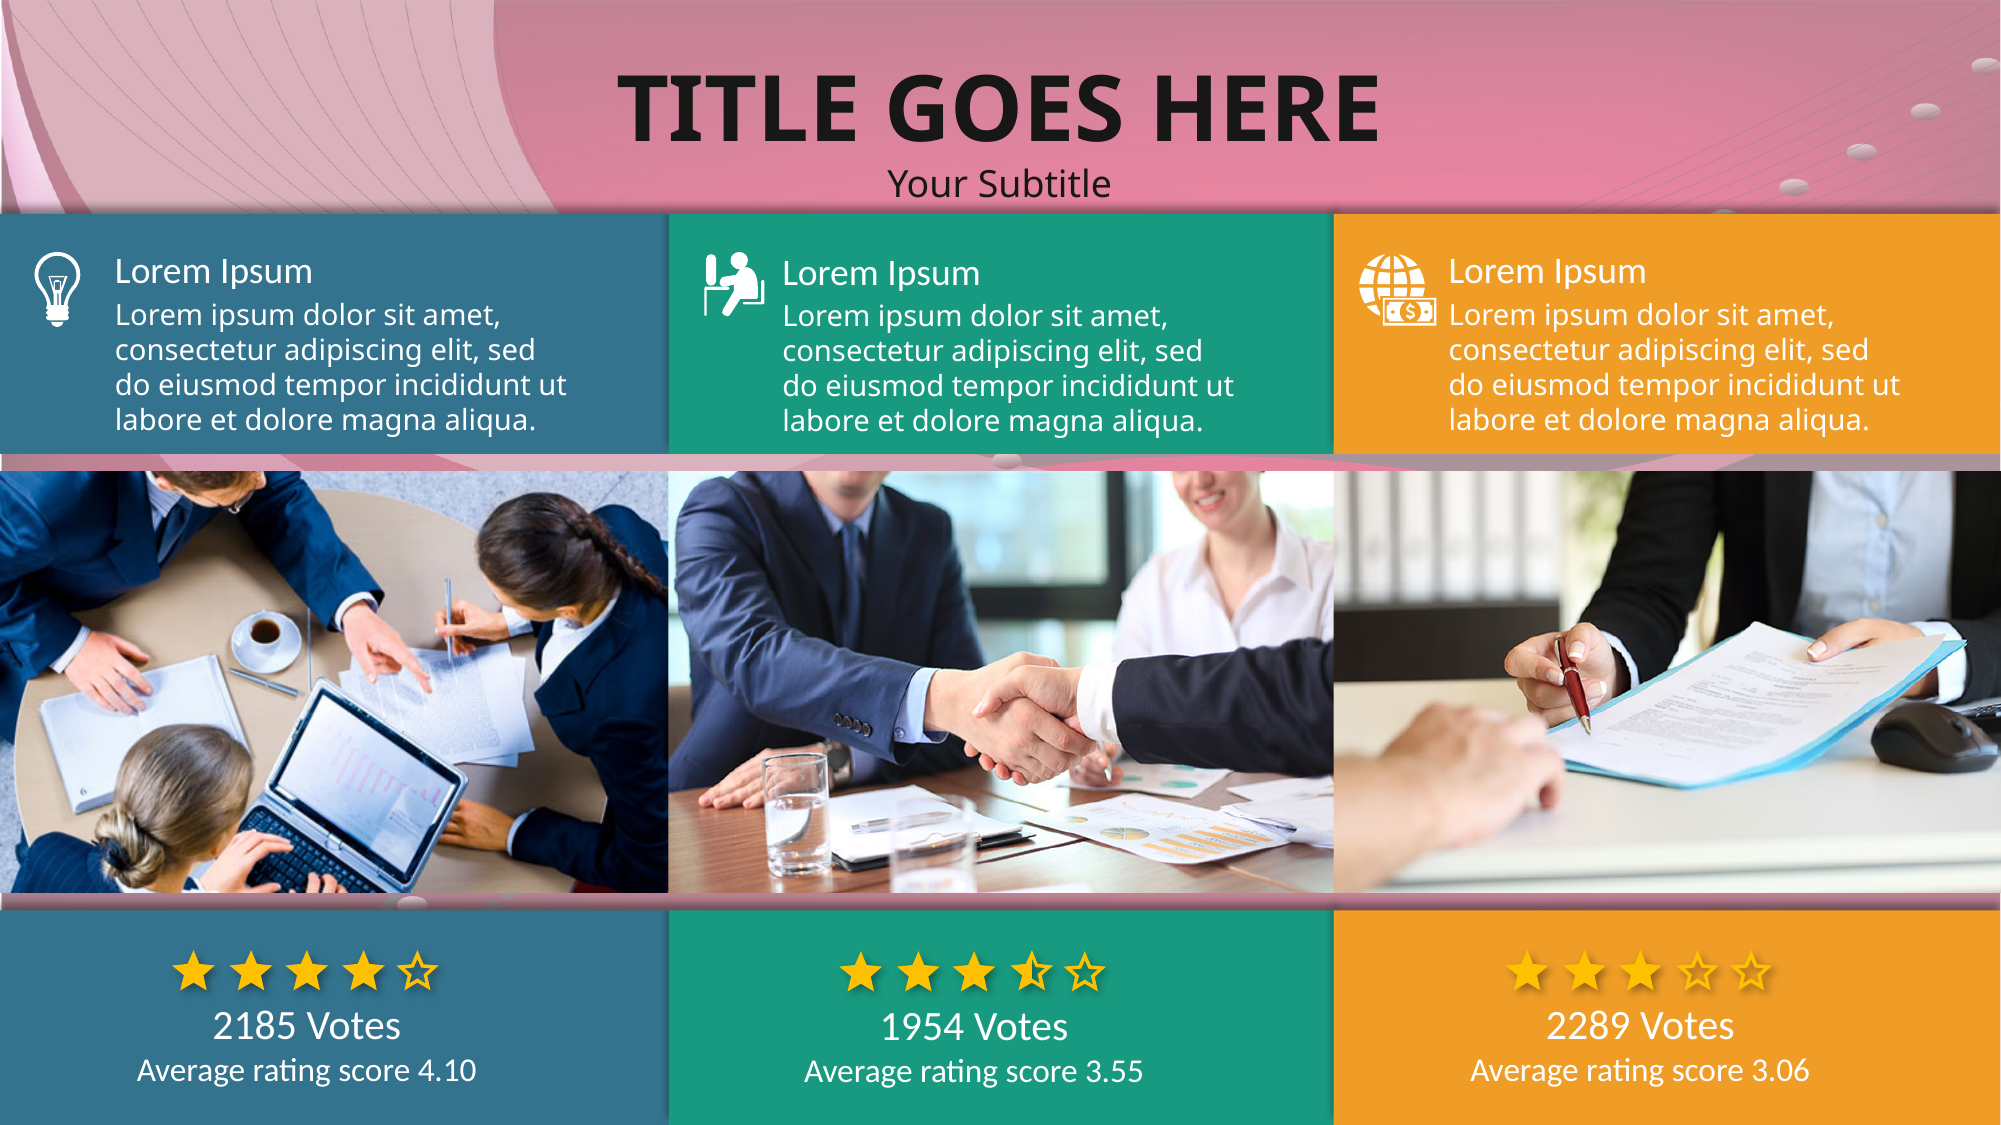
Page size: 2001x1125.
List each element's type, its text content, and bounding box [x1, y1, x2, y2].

text_box [0, 471, 667, 893]
text_box [0, 893, 2000, 898]
text_box [1010, 950, 1054, 991]
text_box 1954 Votes Average rating score 3.55 [682, 991, 1266, 1097]
text_box Lorem Ipsum Lorem ipsum dolor sit amet, consectetur adipiscing elit, sed do eiusmod tempor incididunt ut labore et dolore magna aliqua. [767, 240, 1255, 445]
text_box [0, 455, 2000, 471]
text_box [1333, 471, 2000, 893]
text_box [667, 471, 1333, 893]
text_box [1333, 909, 2000, 1125]
text_box [229, 950, 273, 990]
text_box TITLE GOES HERE Your Subtitle [548, 42, 1452, 201]
text_box [896, 951, 940, 991]
text_box [1729, 950, 1773, 990]
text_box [34, 251, 81, 327]
text_box [1063, 951, 1107, 991]
text_box [1676, 950, 1719, 991]
text_box [668, 213, 1333, 455]
text_box [839, 951, 883, 991]
text_box [1618, 950, 1662, 990]
text_box 2185 Votes Average rating score 4.10 [14, 990, 599, 1096]
text_box [342, 950, 385, 990]
text_box [0, 0, 2000, 202]
text_box [668, 909, 1333, 1125]
text_box Lorem Ipsum Lorem ipsum dolor sit amet, consectetur adipiscing elit, sed do eiusmod tempor incididunt ut labore et dolore magna aliqua. [1433, 239, 1922, 444]
text_box 2289 Votes Average rating score 3.06 [1348, 990, 1933, 1096]
text_box [1505, 950, 1549, 990]
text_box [1359, 254, 1437, 326]
text_box [952, 951, 996, 991]
text_box [1333, 213, 2000, 455]
text_box [172, 950, 215, 990]
text_box [1563, 950, 1606, 990]
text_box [704, 251, 765, 317]
text_box Lorem Ipsum Lorem ipsum dolor sit amet, consectetur adipiscing elit, sed do eiusmod tempor incididunt ut labore et dolore magna aliqua. [100, 239, 588, 444]
text_box [0, 213, 668, 455]
text_box [396, 950, 439, 990]
text_box [285, 950, 329, 990]
text_box [0, 909, 668, 1125]
